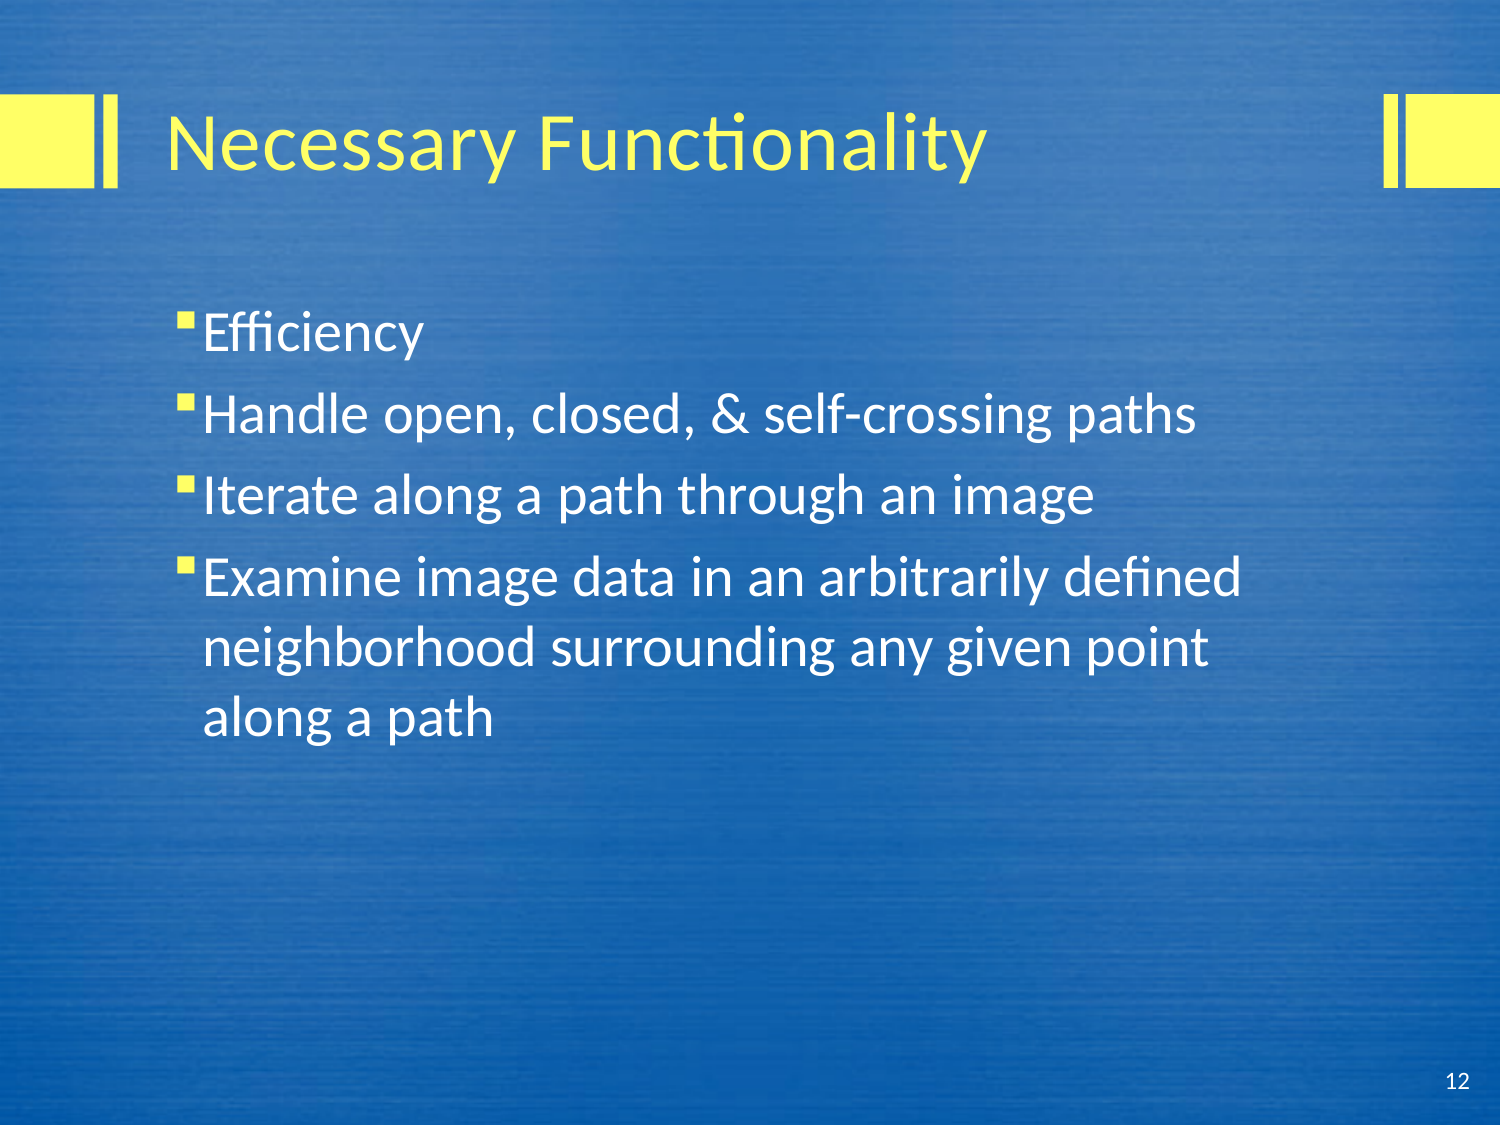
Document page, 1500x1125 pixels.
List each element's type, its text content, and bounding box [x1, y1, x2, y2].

list Efficiency Handle open, closed, & self-crossing paths Iterate along a path through an image Examine image data in an arbitrarily defined neighborhood surrounding any given point along a path [150, 285, 1350, 1035]
slide_number 12 [1335, 1050, 1485, 1110]
title Necessary Functionality [150, 43, 1350, 230]
